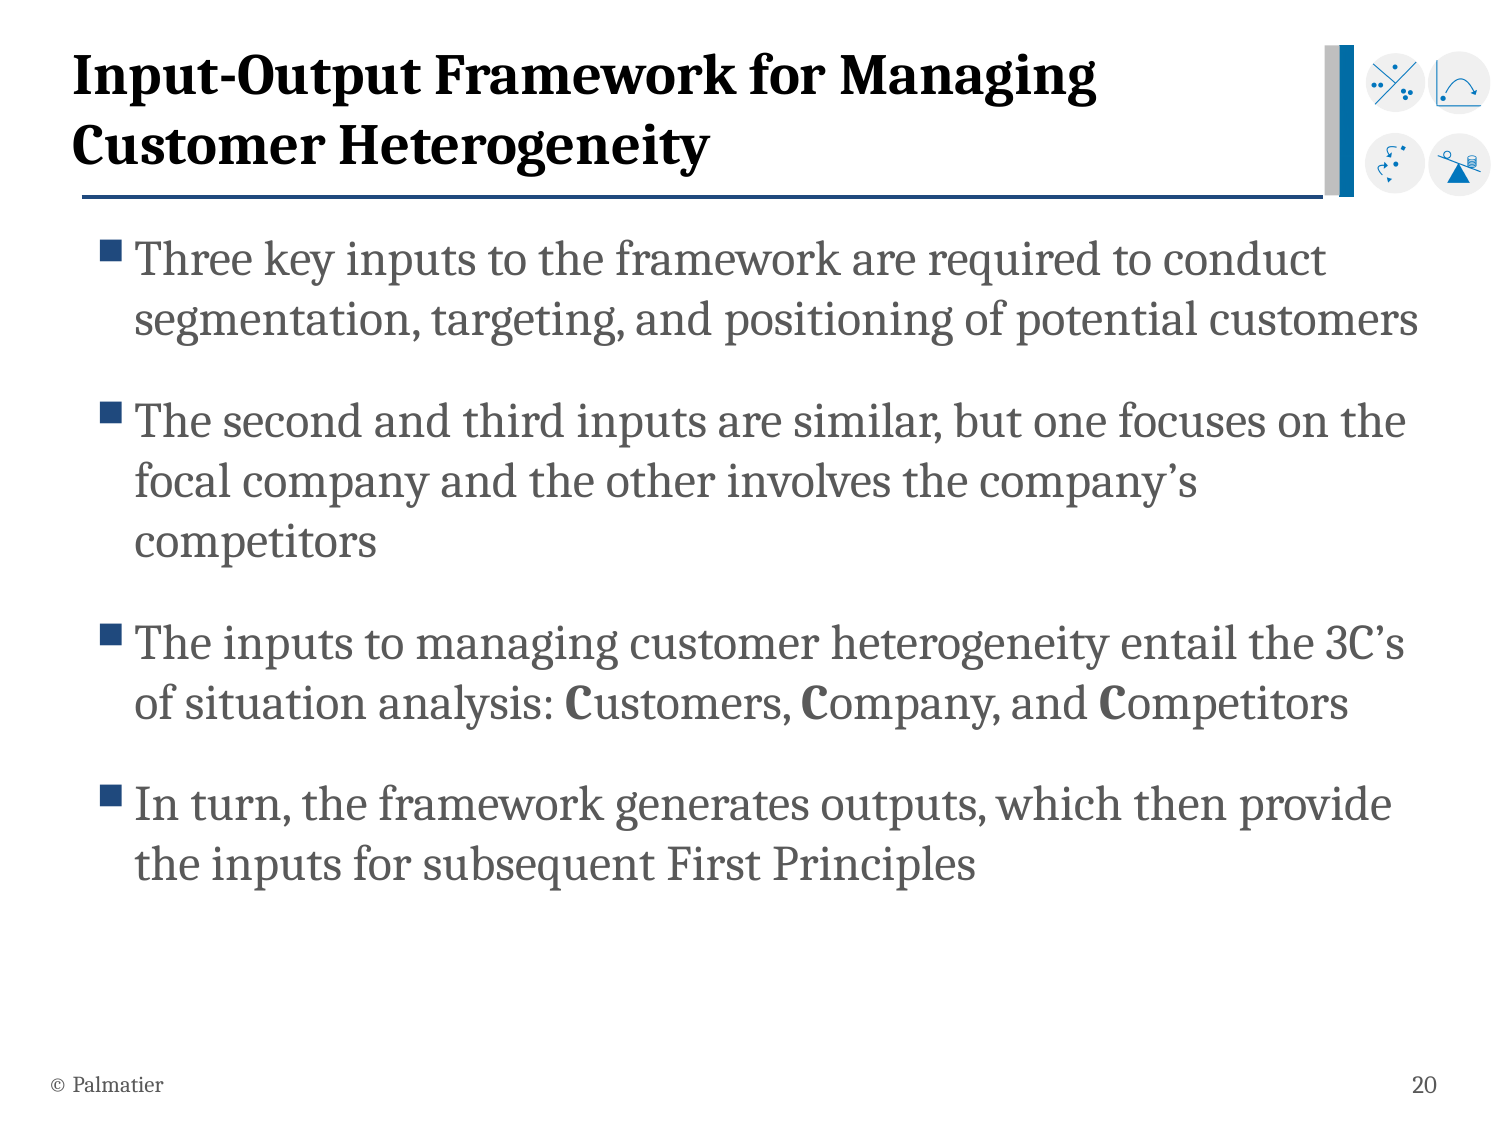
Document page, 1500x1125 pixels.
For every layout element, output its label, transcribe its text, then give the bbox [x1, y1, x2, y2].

title Input-Output Framework for Managing Customer Heterogeneity [57, 28, 1298, 161]
slide_number 20 [1361, 1053, 1453, 1114]
picture [1356, 124, 1500, 204]
footer © Palmatier [33, 1053, 1038, 1114]
list Three key inputs to the framework are required to conduct segmentation, targeting, and positioning of potential customers The second and third inputs are similar, but one focuses on the focal company and the other involves the company’s competitors The inputs to managing customer heterogeneity entail the 3C’s of situation analysis: Customers, Company, and Competitors In turn, the framework generates outputs, which then provide the inputs for subsequent First Principles [81, 218, 1453, 1031]
picture [1357, 42, 1500, 122]
